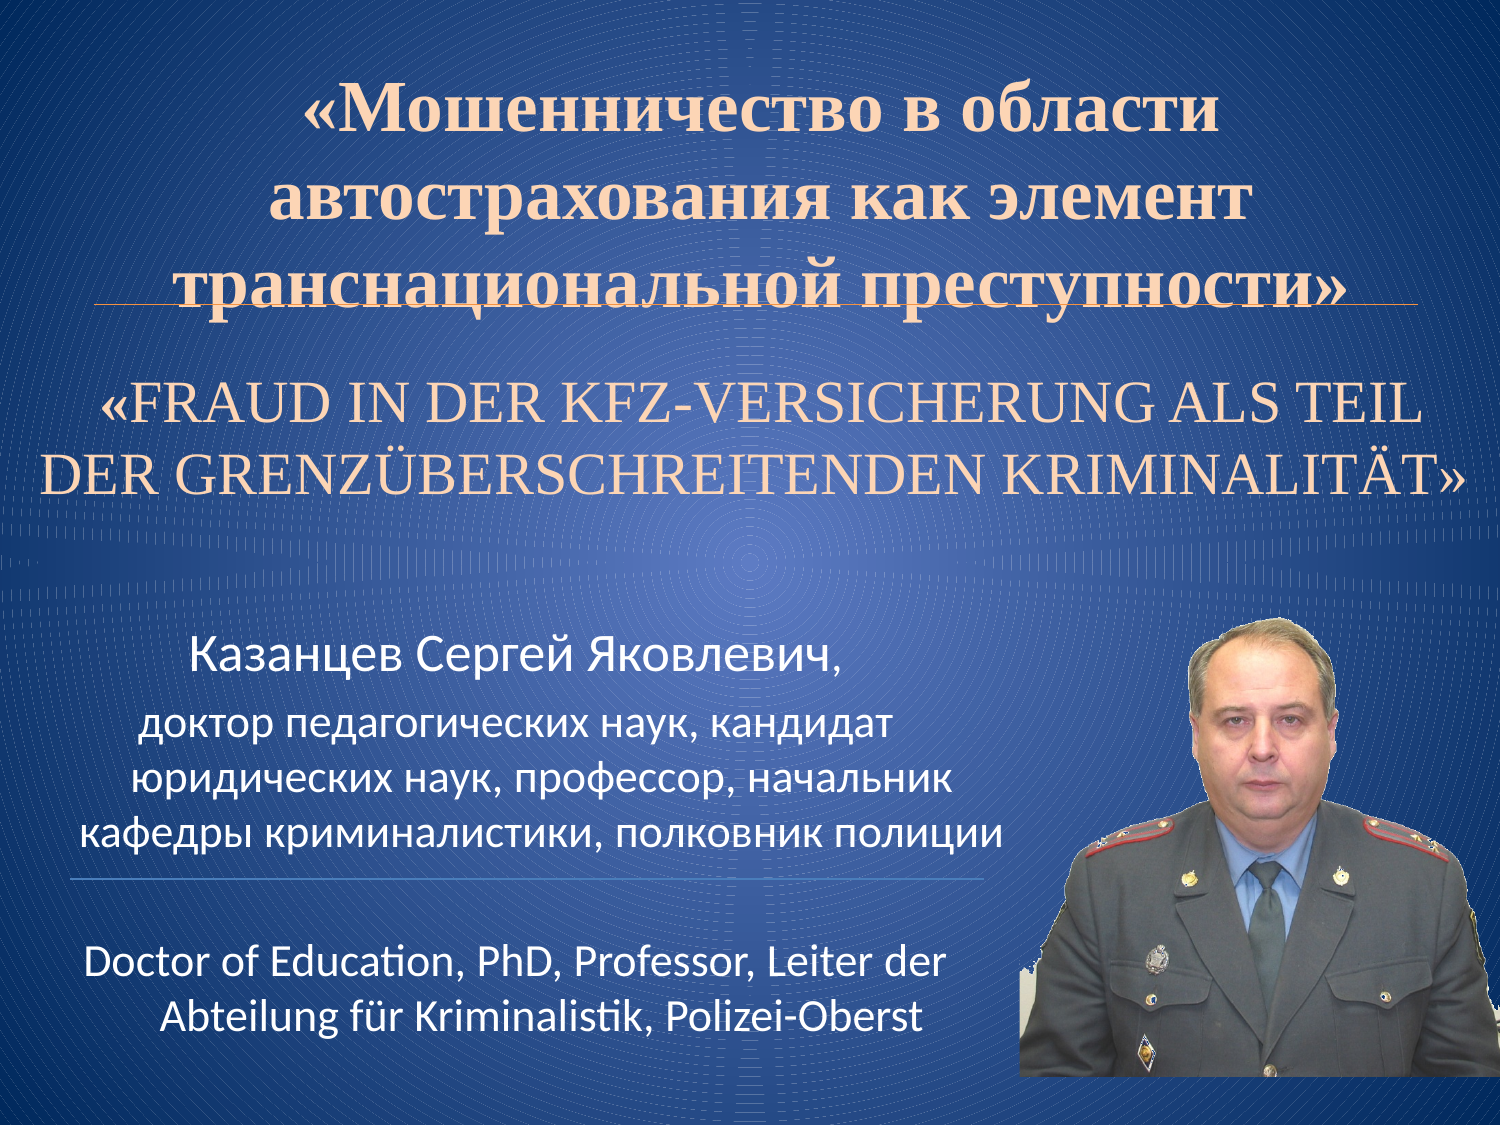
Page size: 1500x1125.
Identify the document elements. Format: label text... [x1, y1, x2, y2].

title «Мошенничество в области автострахования как элемент транснациональной преступности» «FRAUD IN DER KFZ-VERSICHERUNG ALS TEIL DER GRENZÜBERSCHREITENDEN KRIMINALITÄT» [23, 46, 1500, 598]
list Казанцев Сергей Яковлевич, доктор педагогических наук, кандидат юридических наук, профессор, начальник кафедры криминалистики, полковник полиции Doctor of Education, PhD, Professor, Leiter der Abteilung für Kriminalistik, Polizei-Oberst [0, 609, 1032, 1090]
picture [1019, 609, 1500, 1077]
